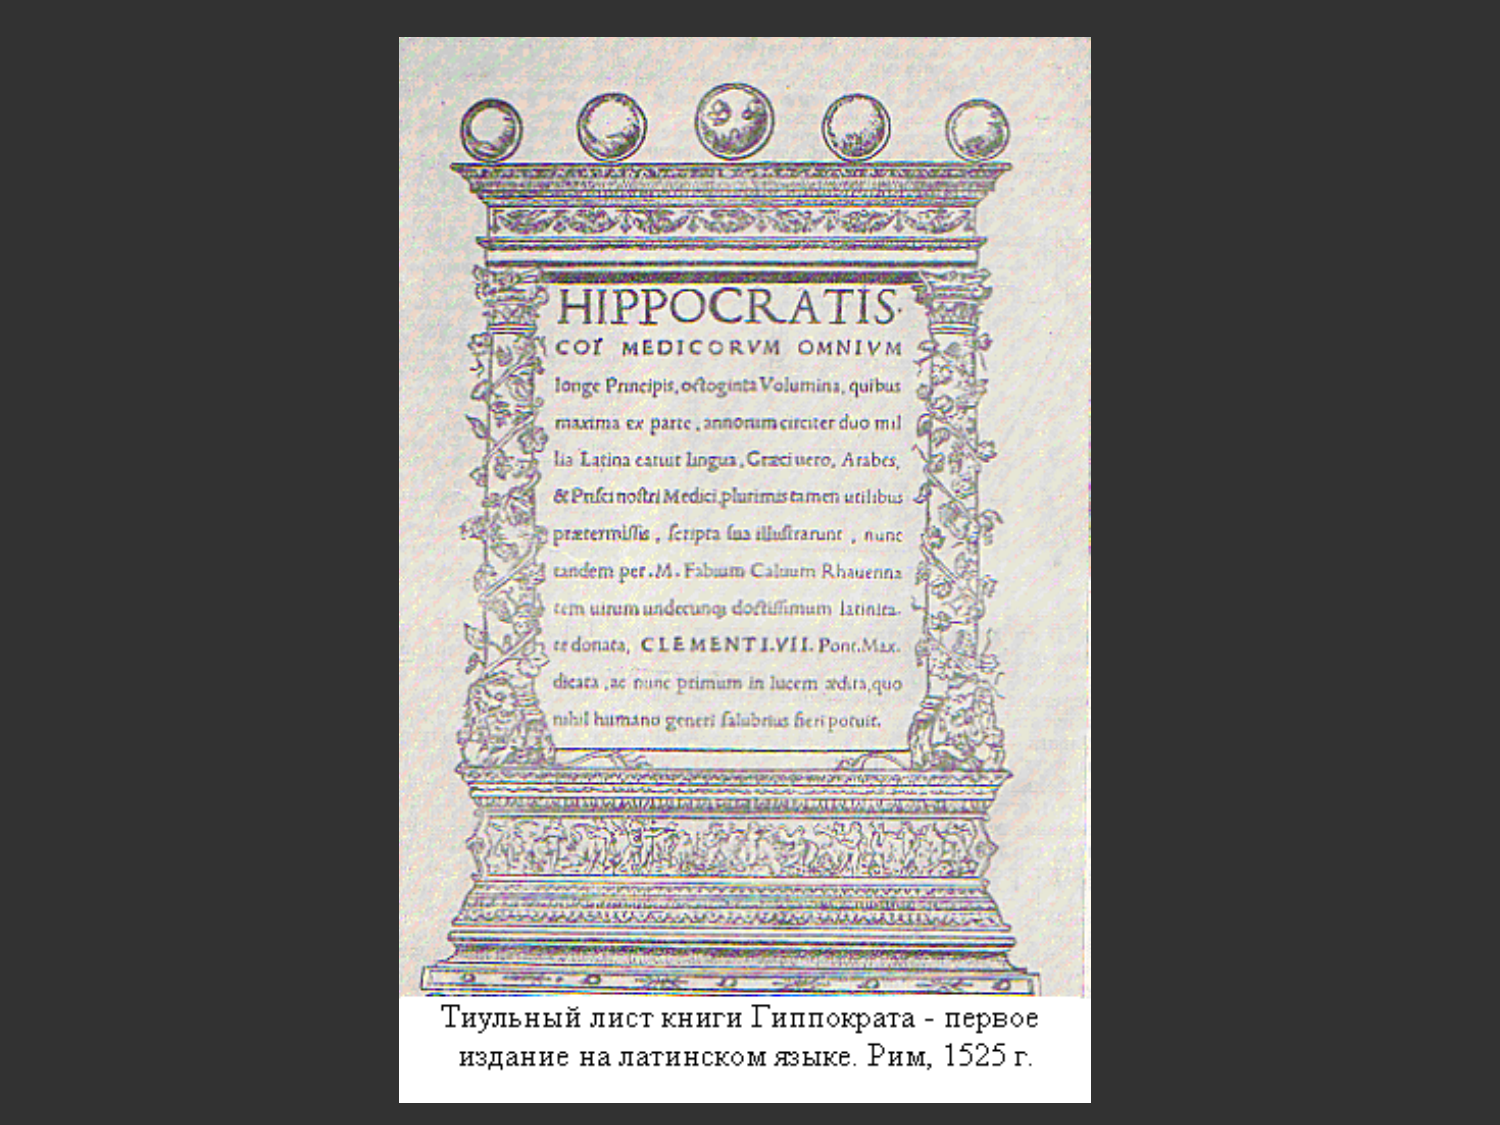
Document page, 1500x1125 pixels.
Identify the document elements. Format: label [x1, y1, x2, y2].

picture [399, 37, 1091, 1103]
